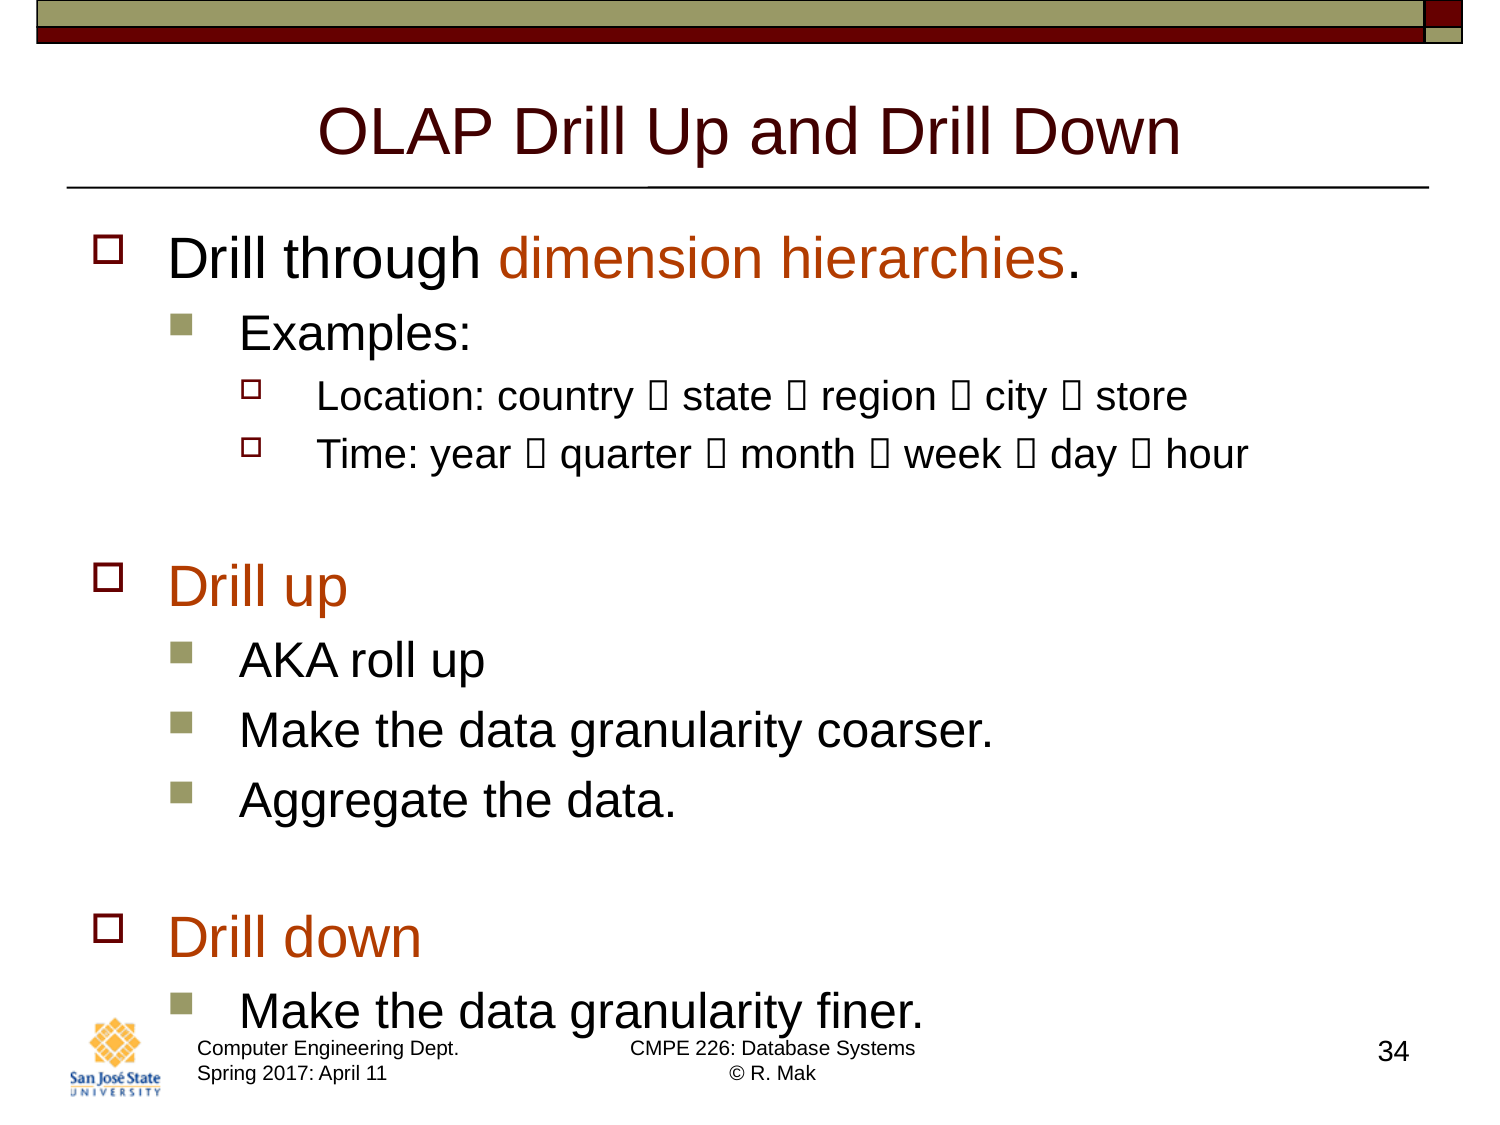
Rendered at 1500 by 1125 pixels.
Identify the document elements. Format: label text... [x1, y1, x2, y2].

picture [60, 1012, 166, 1112]
slide_number 34 [1112, 1025, 1425, 1100]
list Drill through dimension hierarchies. Examples: Location: country  state  region  city  store Time: year  quarter  month  week  day  hour Drill up AKA roll up Make the data granularity coarser. Aggregate the data. Drill down Make the data granularity finer. [75, 212, 1425, 1028]
title OLAP Drill Up and Drill Down [75, 67, 1425, 175]
